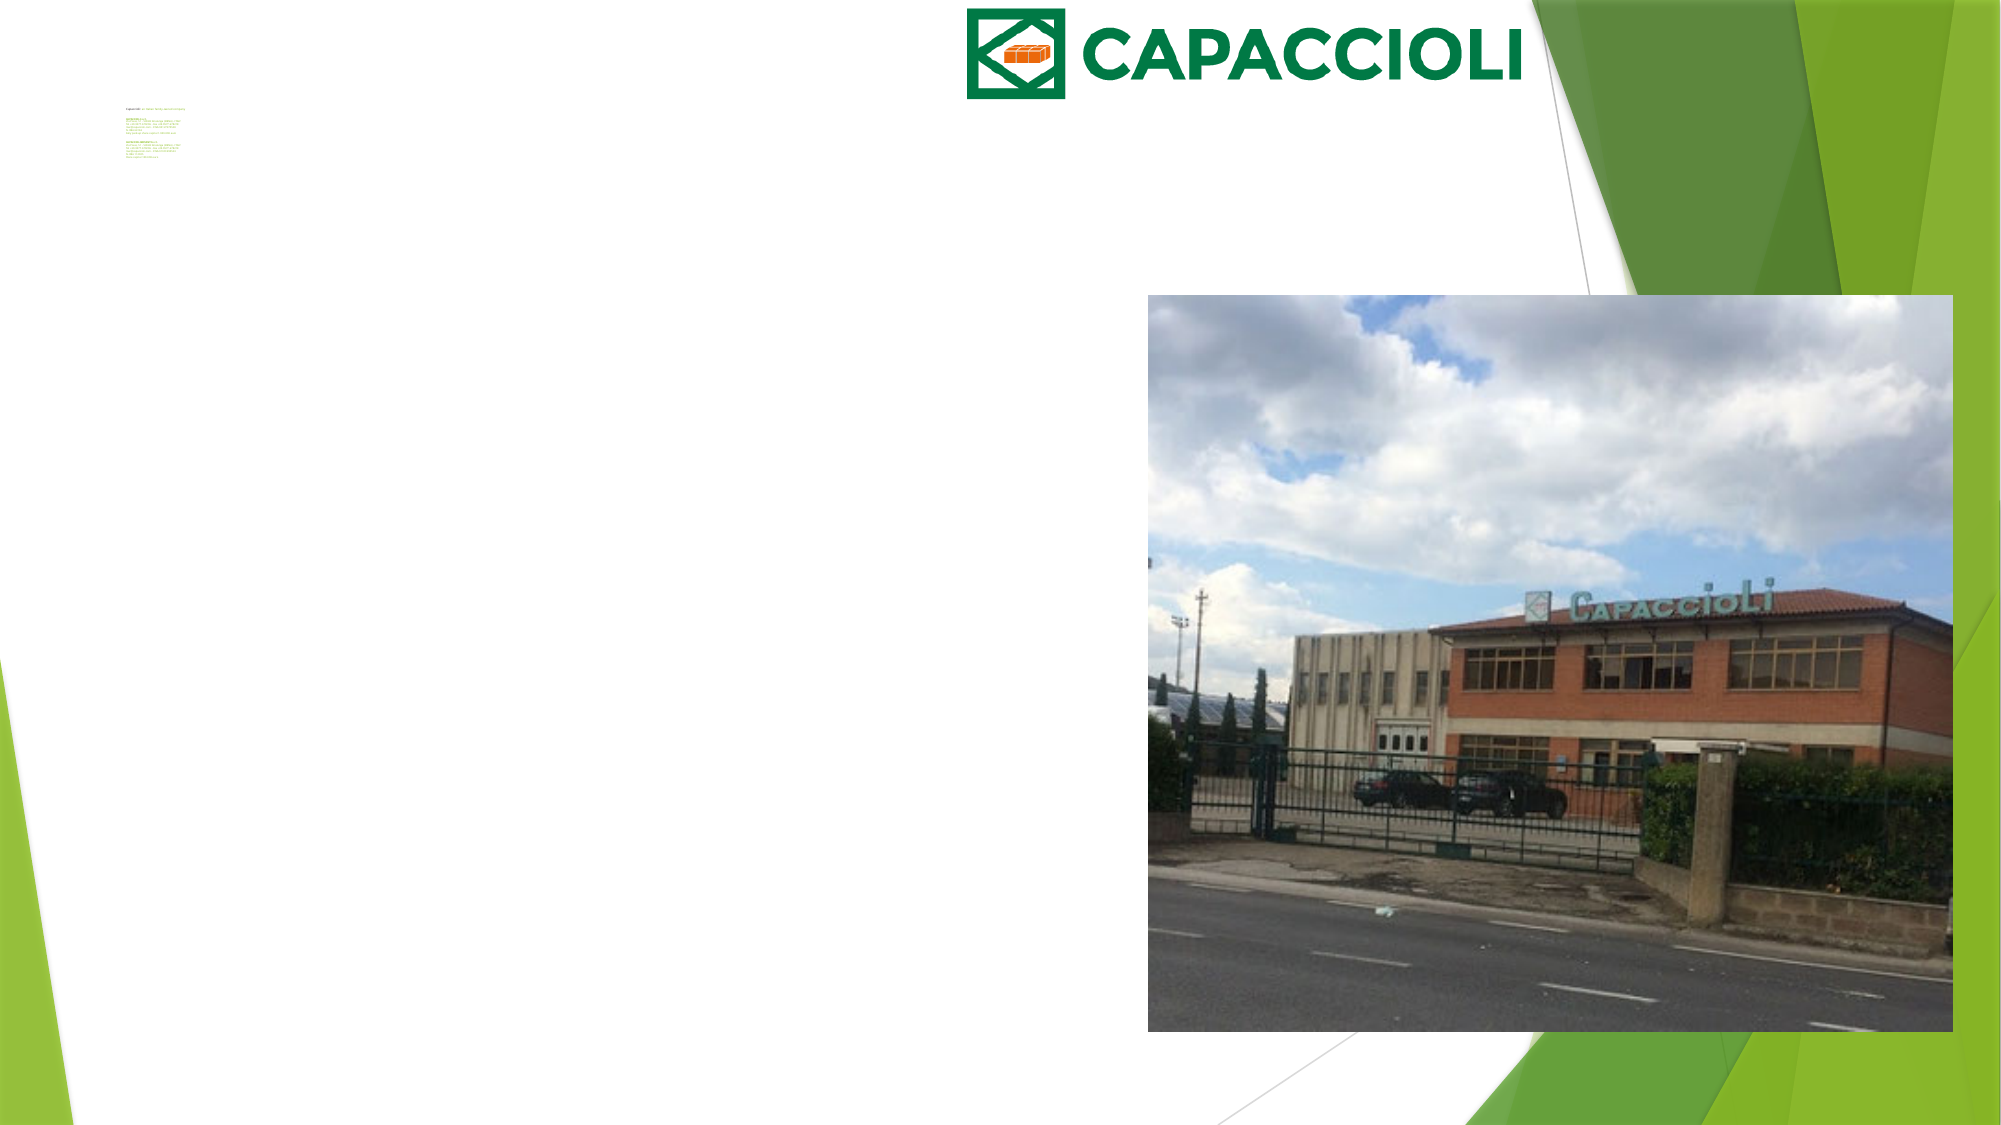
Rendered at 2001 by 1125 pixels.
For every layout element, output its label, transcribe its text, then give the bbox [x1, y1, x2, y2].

picture [966, 7, 1522, 101]
picture [1147, 295, 1953, 1033]
title Capaccioli: an Italian family-owned company CAPACCIOLI s.r.l. Via Piave, 51 - 53048 Sinalunga (SIENA) - ITALY Tel +39.0577.679296 - Fax +39.0577.678218 mec@capaccioli.com - P.IVA 00127270528 N. REA 64163 Fully paid-up share capital 1.000.000 euro CAPACCIOLIMPIANTI s.r.l. Via Piave, 51 - 53048 Sinalunga (SIENA) - ITALY Tel +39.0577.679296 - Fax +39.0577.678218 mec@capaccioli.com - P.IVA 01001390523 N. REA 112925 Share capital 100.000 euro [111, 99, 1522, 186]
